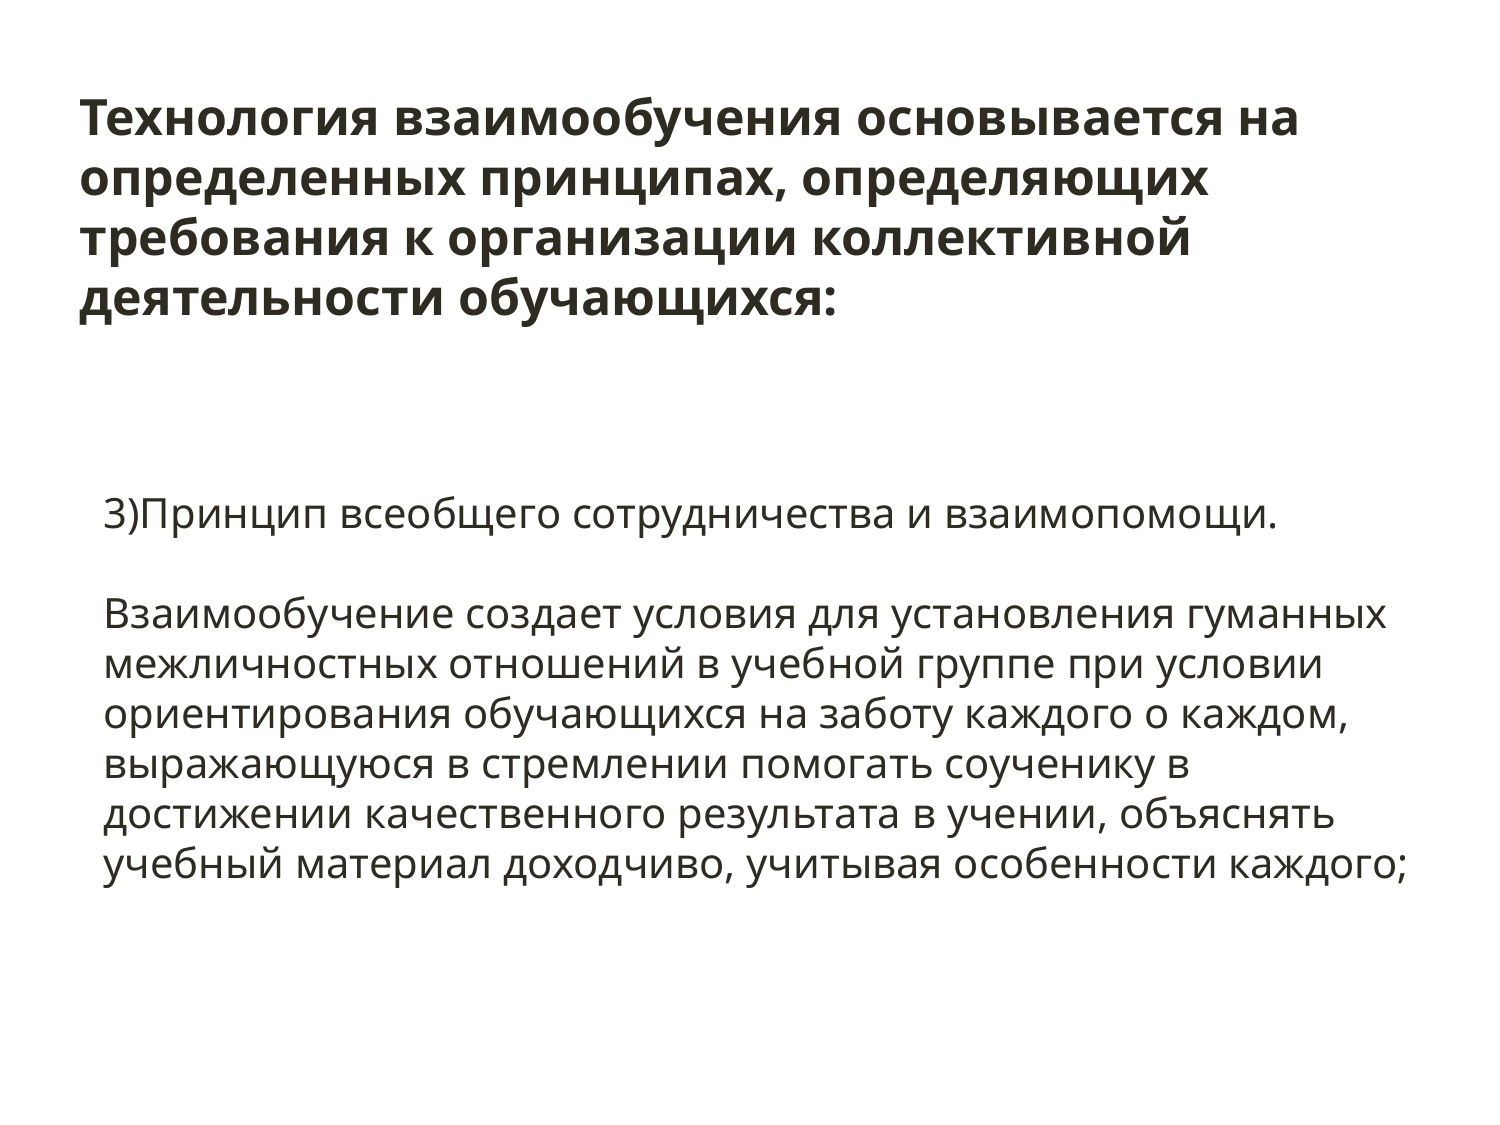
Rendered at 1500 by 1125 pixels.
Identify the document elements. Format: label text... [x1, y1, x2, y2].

text_box 3)Принцип всеобщего сотрудничества и взаимопомощи. Взаимообучение создает условия для установления гуманных межлично­стных отношений в учебной группе при условии ориентирования обучающихся на заботу каждого о каждом, выражающуюся в стремлении помогать соученику в достижении качественного ре­зультата в учении, объяснять учебный материал доходчиво, учи­тывая особенности каждого; [88, 479, 1436, 895]
text_box Технология взаимообучения основывается на определенных принципах, определяющих требования к организации коллектив­ной деятельности обучающихся: [64, 78, 1436, 333]
